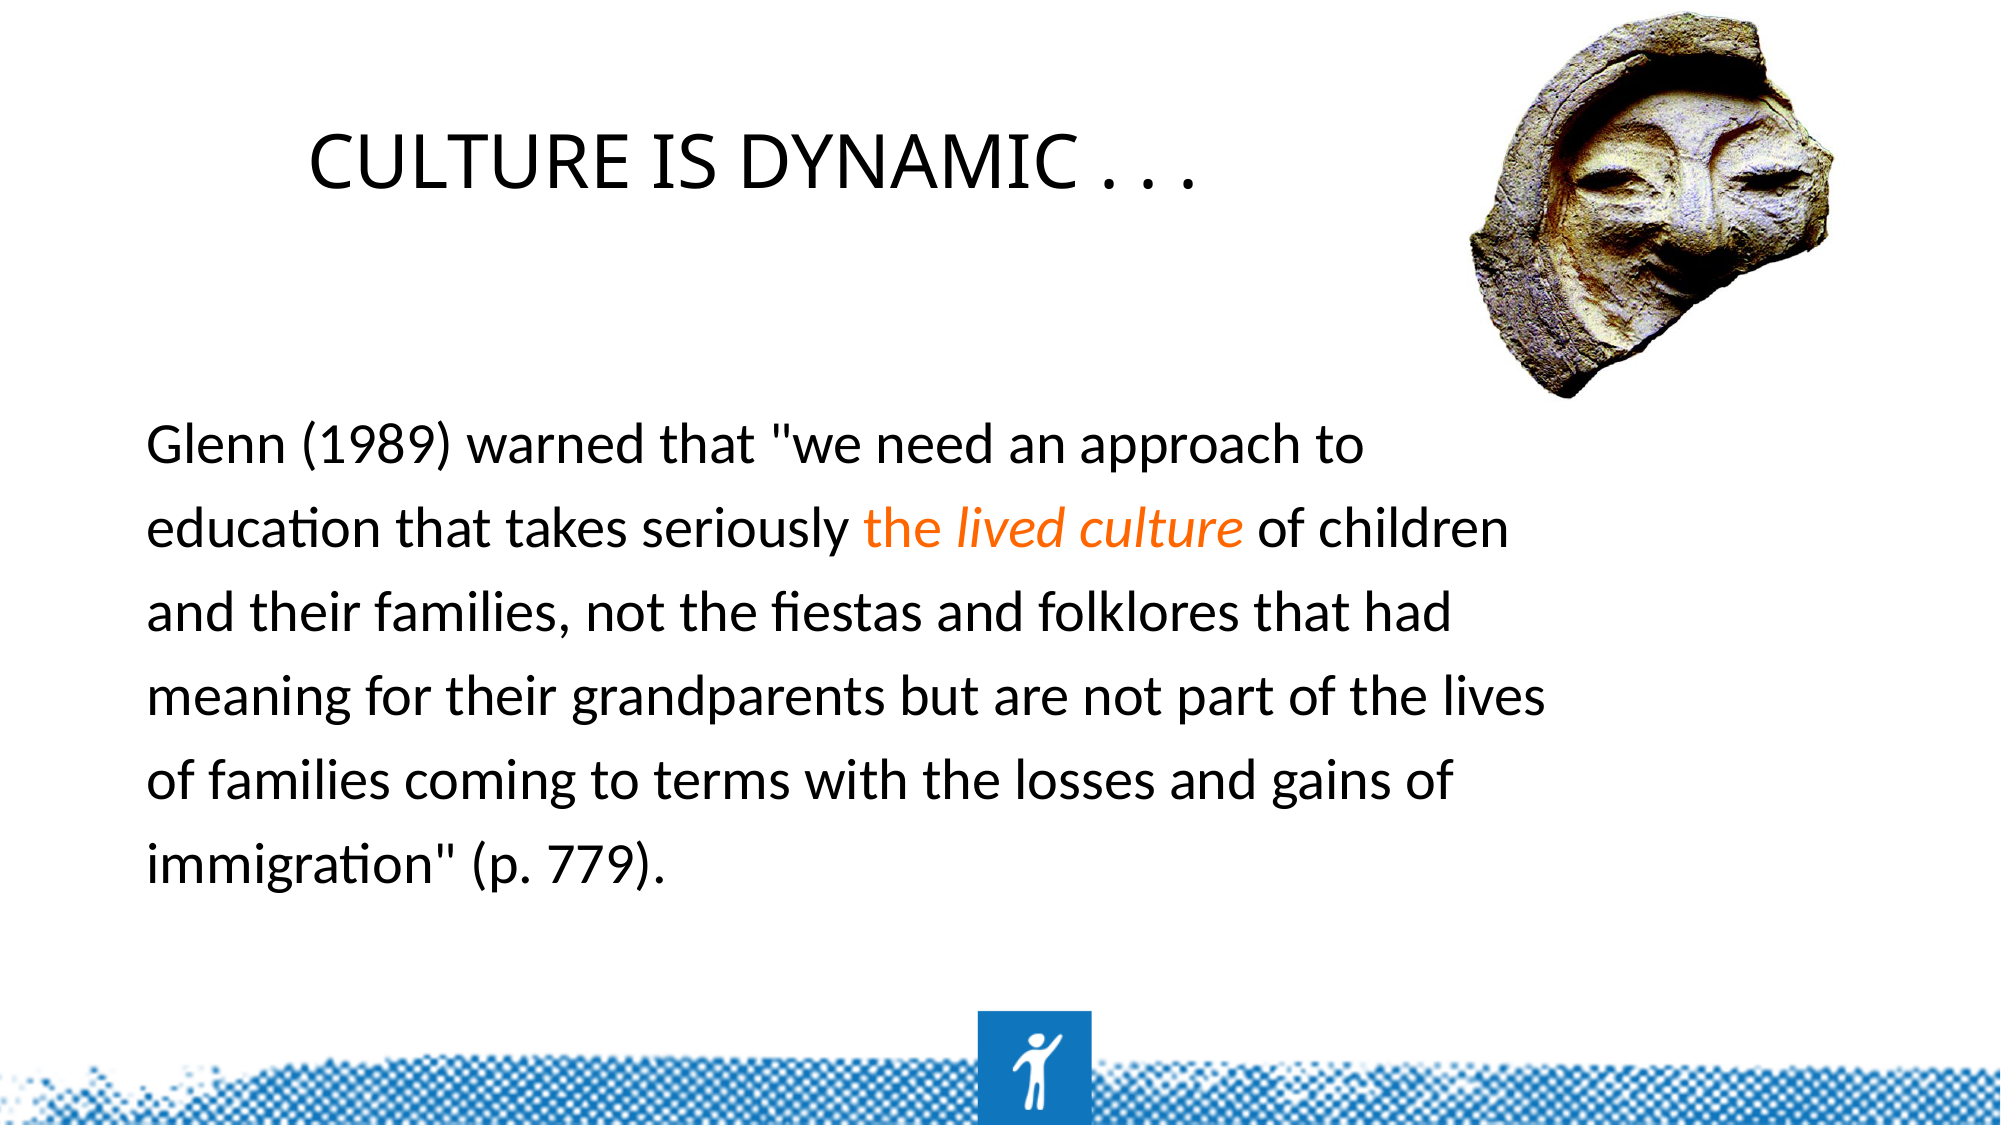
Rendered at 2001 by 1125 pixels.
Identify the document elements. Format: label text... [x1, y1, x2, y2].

list Glenn (1989) warned that "we need an approach to education that takes seriously the lived culture of children and their families, not the fiestas and folklores that had meaning for their grandparents but are not part of the lives of families coming to terms with the losses and gains of immigration" (p. 779). [131, 383, 1582, 1059]
picture [0, 0, 2001, 1125]
title Culture is dynamic . . . [131, 71, 1395, 259]
